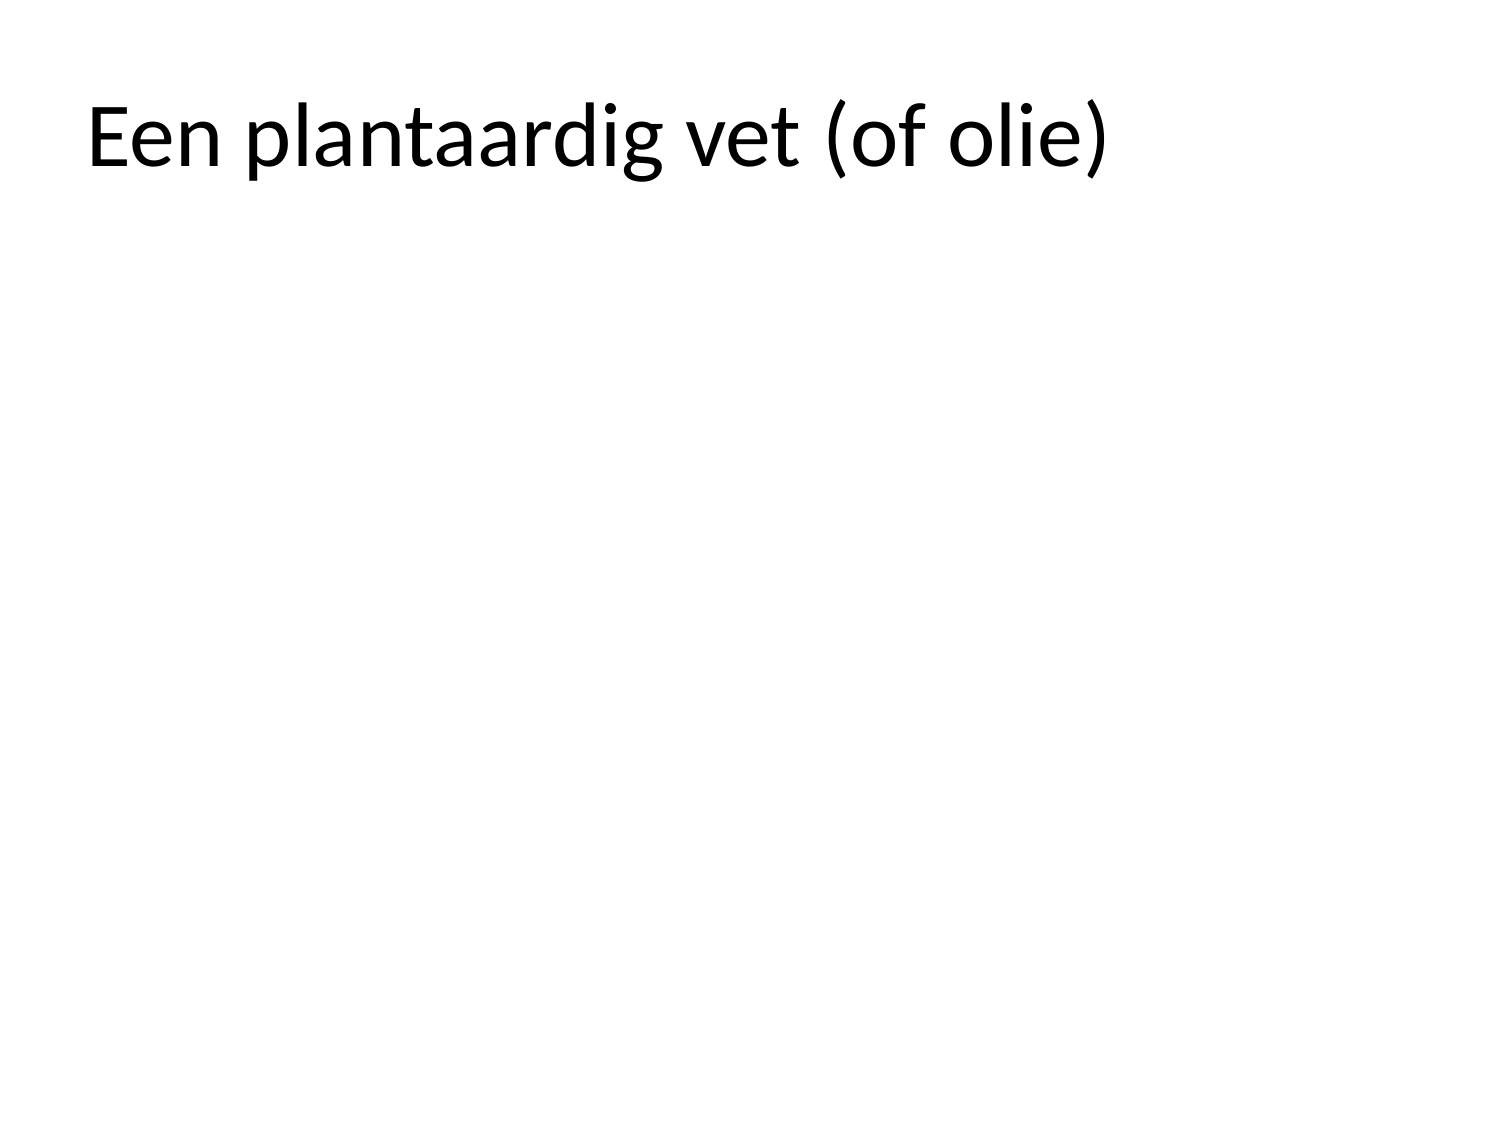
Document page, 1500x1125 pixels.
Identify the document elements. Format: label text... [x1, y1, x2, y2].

text_box Een plantaardig vet (of olie) [71, 67, 1408, 193]
